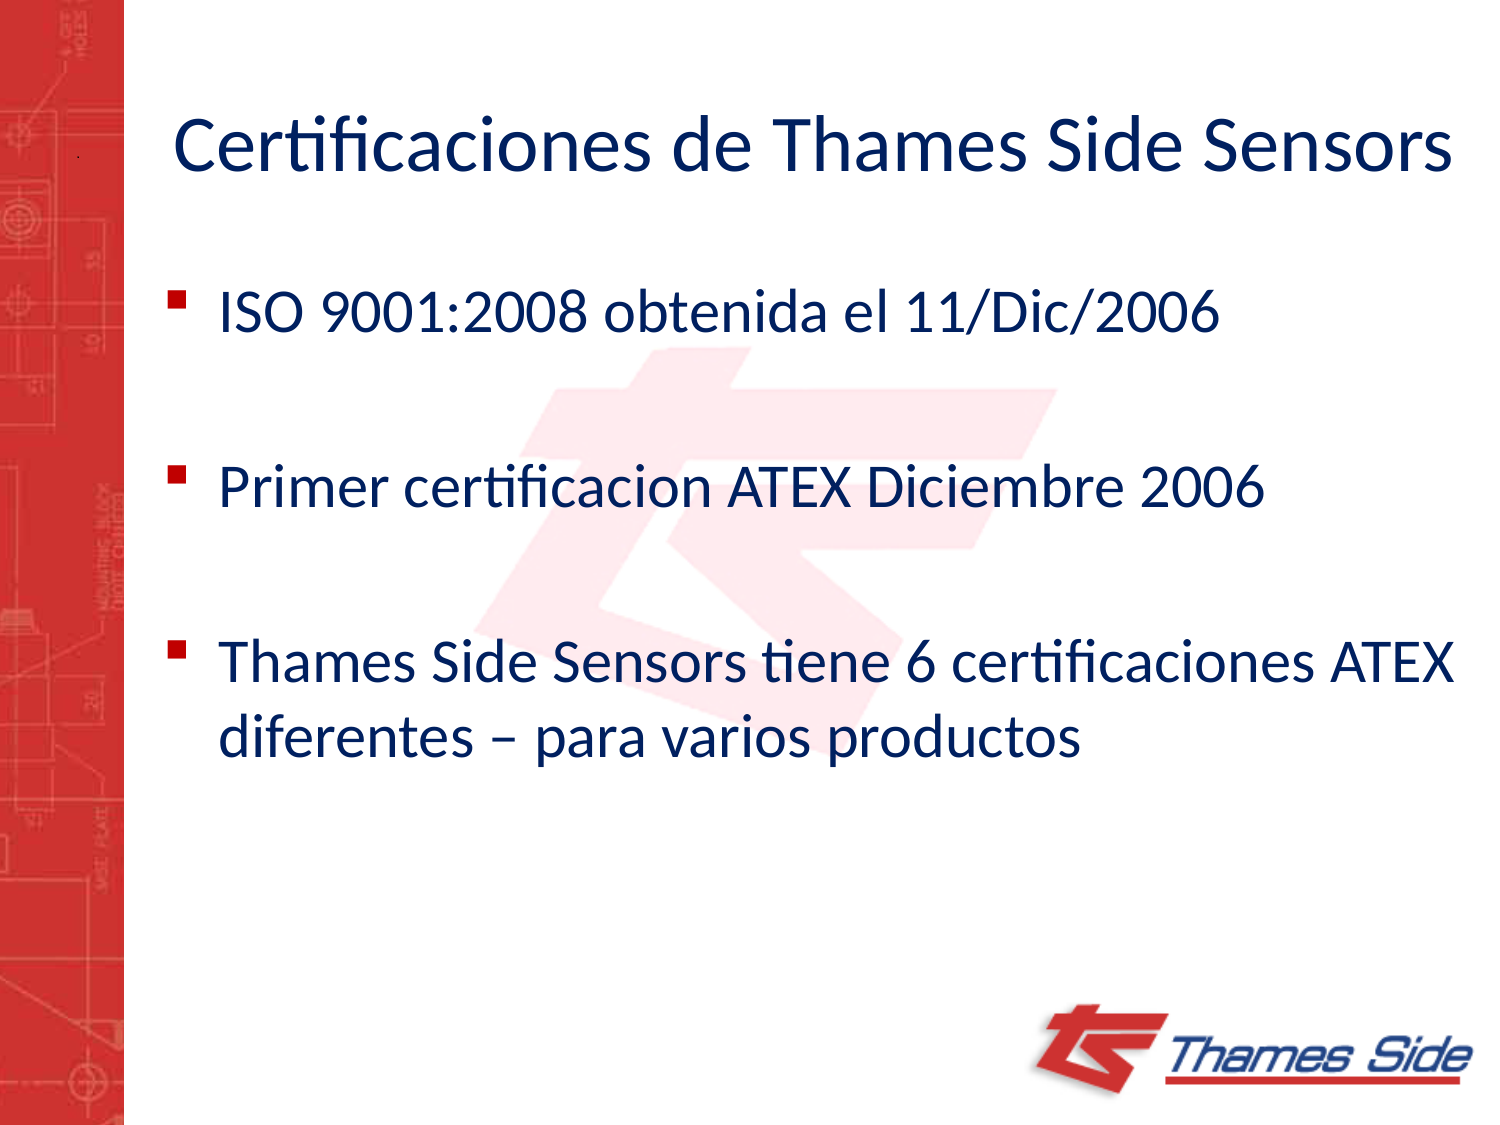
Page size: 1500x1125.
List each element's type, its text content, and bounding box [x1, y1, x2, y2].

picture [0, 0, 124, 1125]
list ISO 9001:2008 obtenida el 11/Dic/2006 Primer certificacion ATEX Diciembre 2006 Thames Side Sensors tiene 6 certificaciones ATEX diferentes – para varios productos [147, 262, 1483, 976]
picture [1009, 987, 1500, 1121]
title Certificaciones de Thames Side Sensors [147, 45, 1483, 233]
